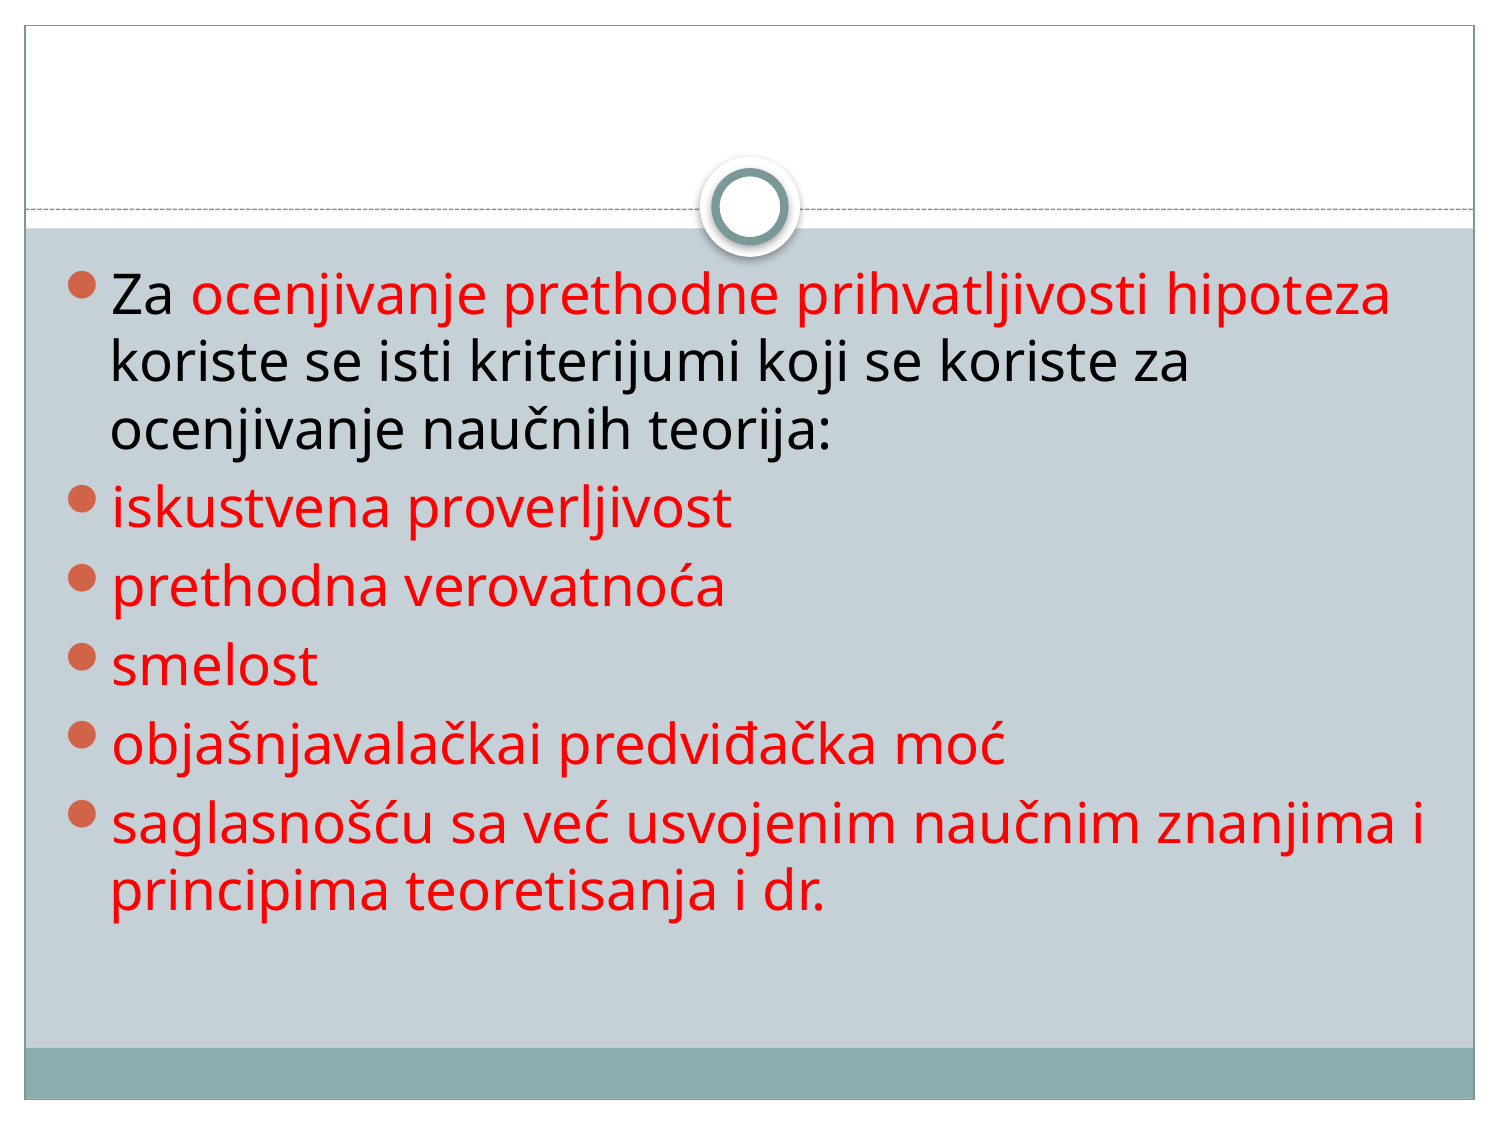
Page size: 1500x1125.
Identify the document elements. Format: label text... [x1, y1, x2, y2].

list Za ocenjivanje prethodne prihvatljivosti hipoteza koriste se isti kriterijumi koji se koriste za ocenjivanje naučnih teorija: iskustvena proverljivost prethodna verovatnoća smelost objašnjavalačkai predviđačka moć saglasnošću sa već usvojenim naučnim znanjima i principima teoretisanja i dr. [49, 250, 1445, 1001]
